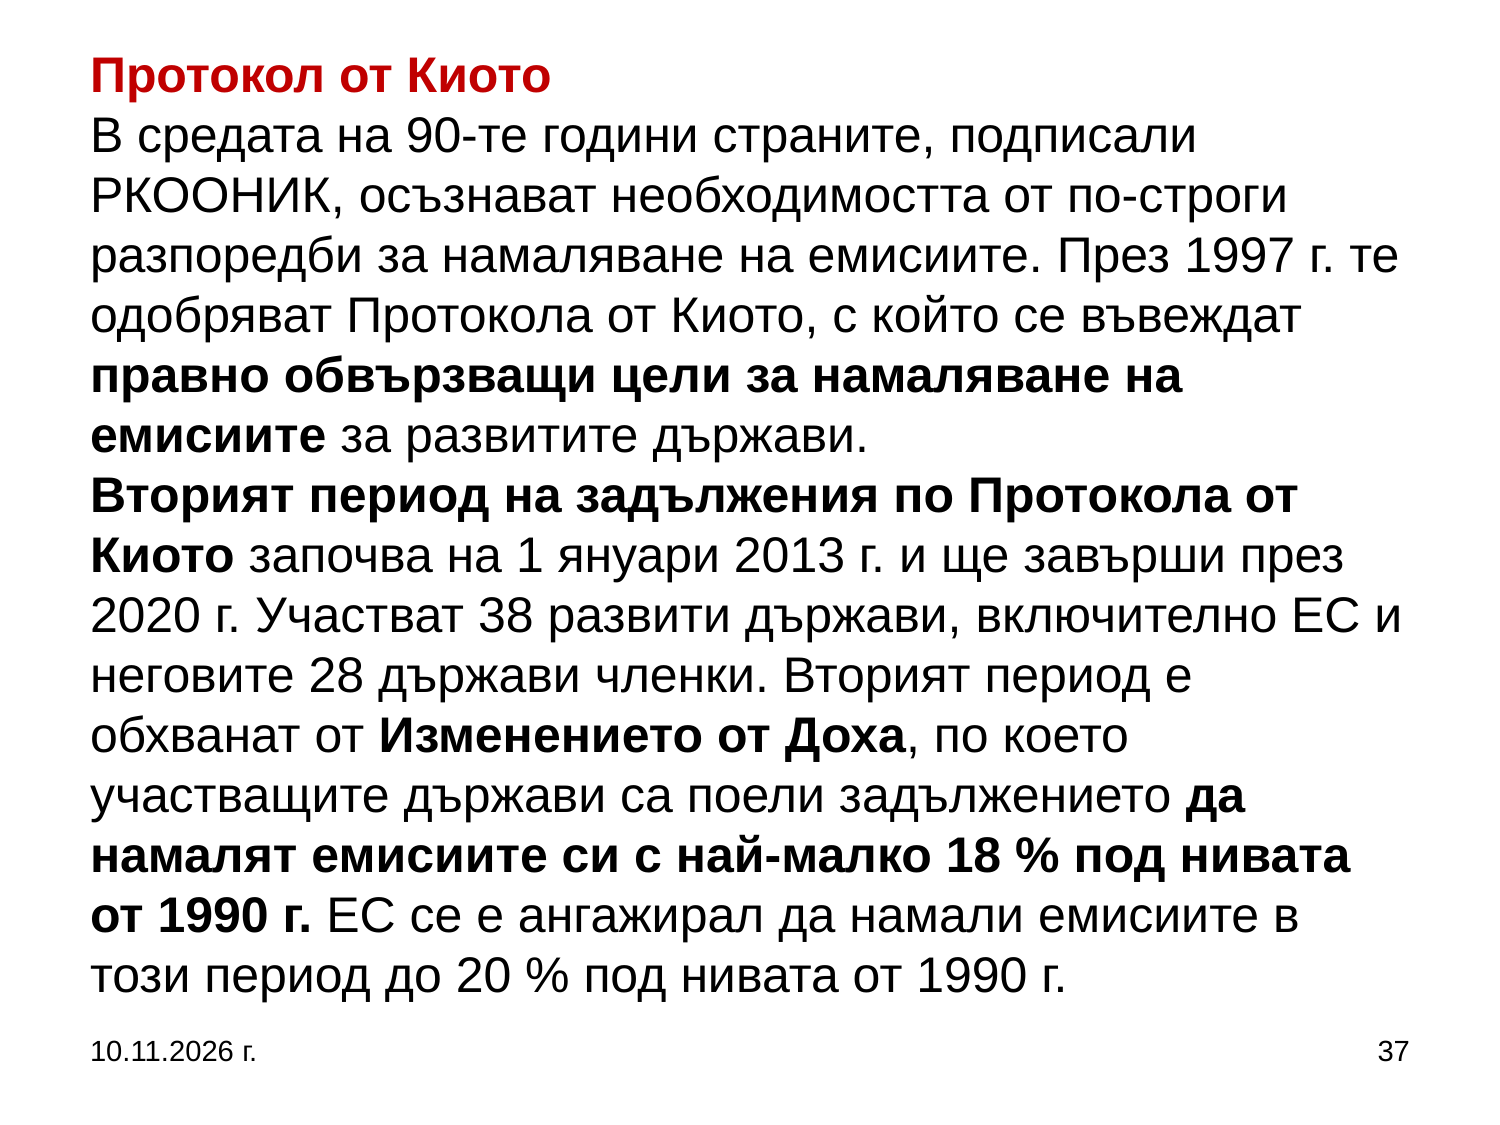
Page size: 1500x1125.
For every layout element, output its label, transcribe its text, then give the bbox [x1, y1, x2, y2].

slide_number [75, 1024, 425, 1103]
title Протокол от Киото В средата на 90-те години страните, подписали РКООНИК, осъзнават необходимостта от по-строги разпоредби за намаляване на емисиите. През 1997 г. те одобряват Протокола от Киото, с който се въвеждат правно обвързващи цели за намаляване на емисиите за развитите държави. Вторият период на задължения по Протокола от Киото започва на 1 януари 2013 г. и ще завърши през 2020 г. Участват 38 развити държави, включително ЕС и неговите 28 държави членки. Вторият период е обхванат от Изменението от Доха, по което участващите държави са поели задължението да намалят емисиите си с най-малко 18 % под нивата от 1990 г. ЕС се е ангажирал да намали емисиите в този период до 20 % под нивата от 1990 г. [75, 45, 1425, 1000]
slide_number 37 [1074, 1024, 1425, 1103]
